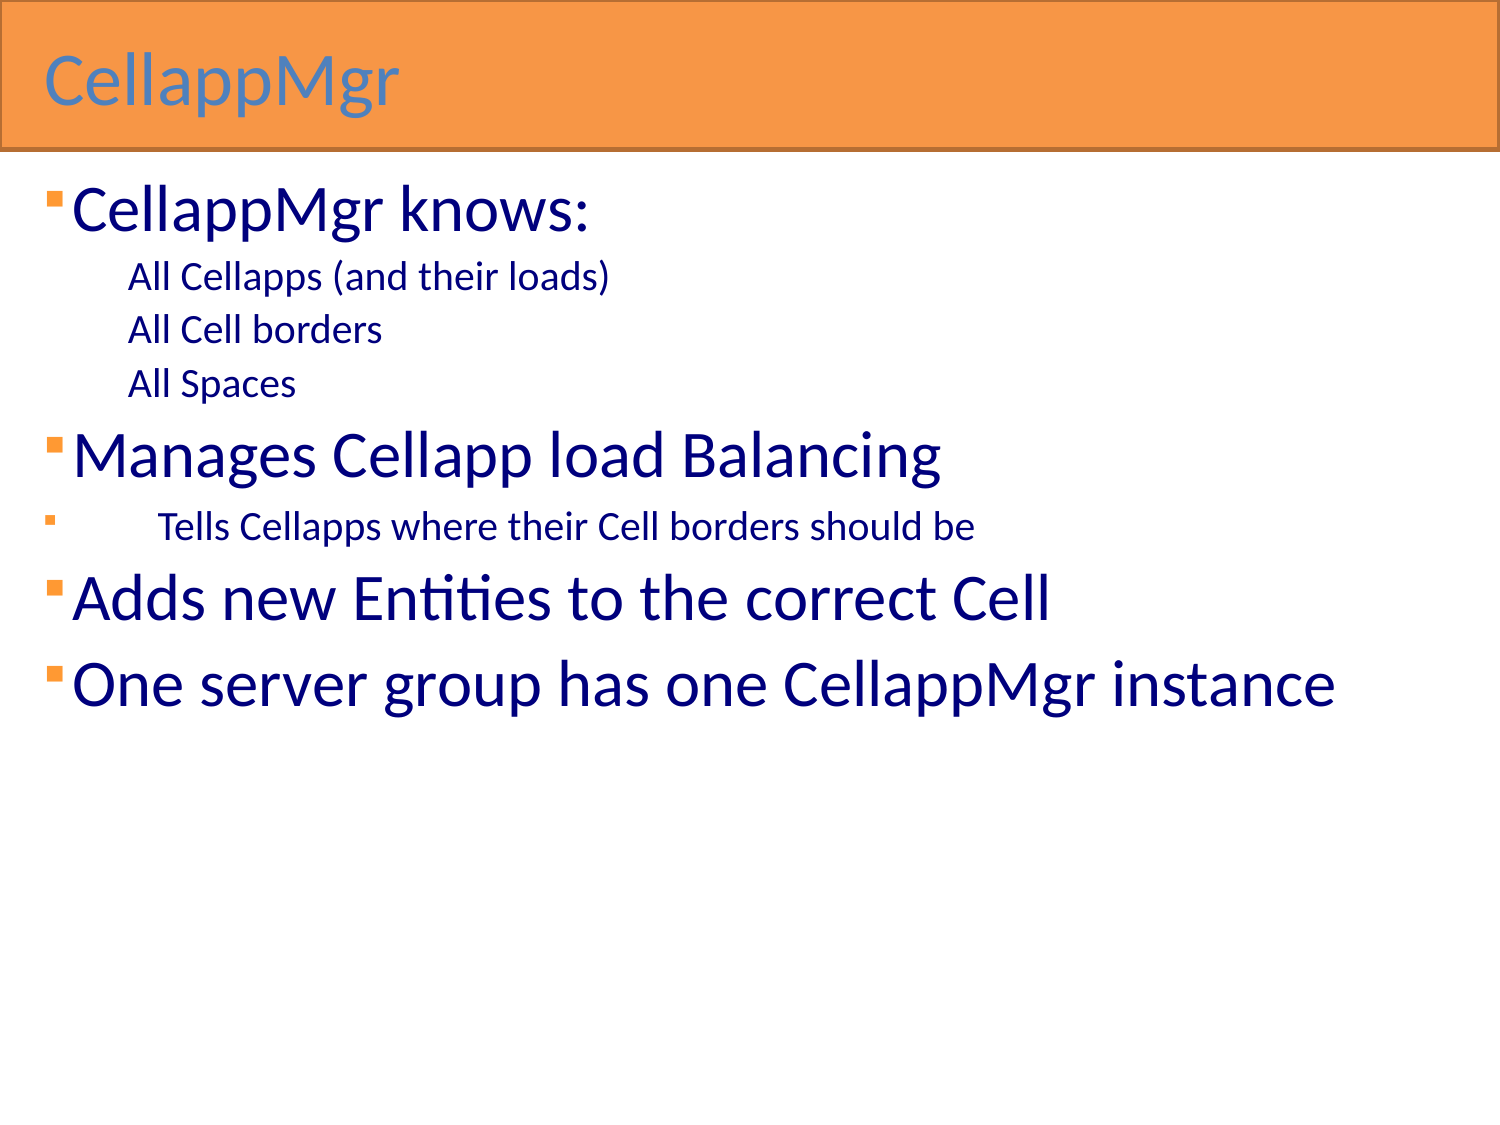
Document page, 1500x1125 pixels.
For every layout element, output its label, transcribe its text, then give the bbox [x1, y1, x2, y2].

text_box CellappMgr [29, 21, 1187, 128]
text_box [0, 0, 1500, 150]
text_box CellappMgr knows: All Cellapps (and their loads) All Cell borders All Spaces Manages Cellapp load Balancing Tells Cellapps where their Cell borders should be Adds new Entities to the correct Cell One server group has one CellappMgr instance [33, 172, 1469, 1066]
